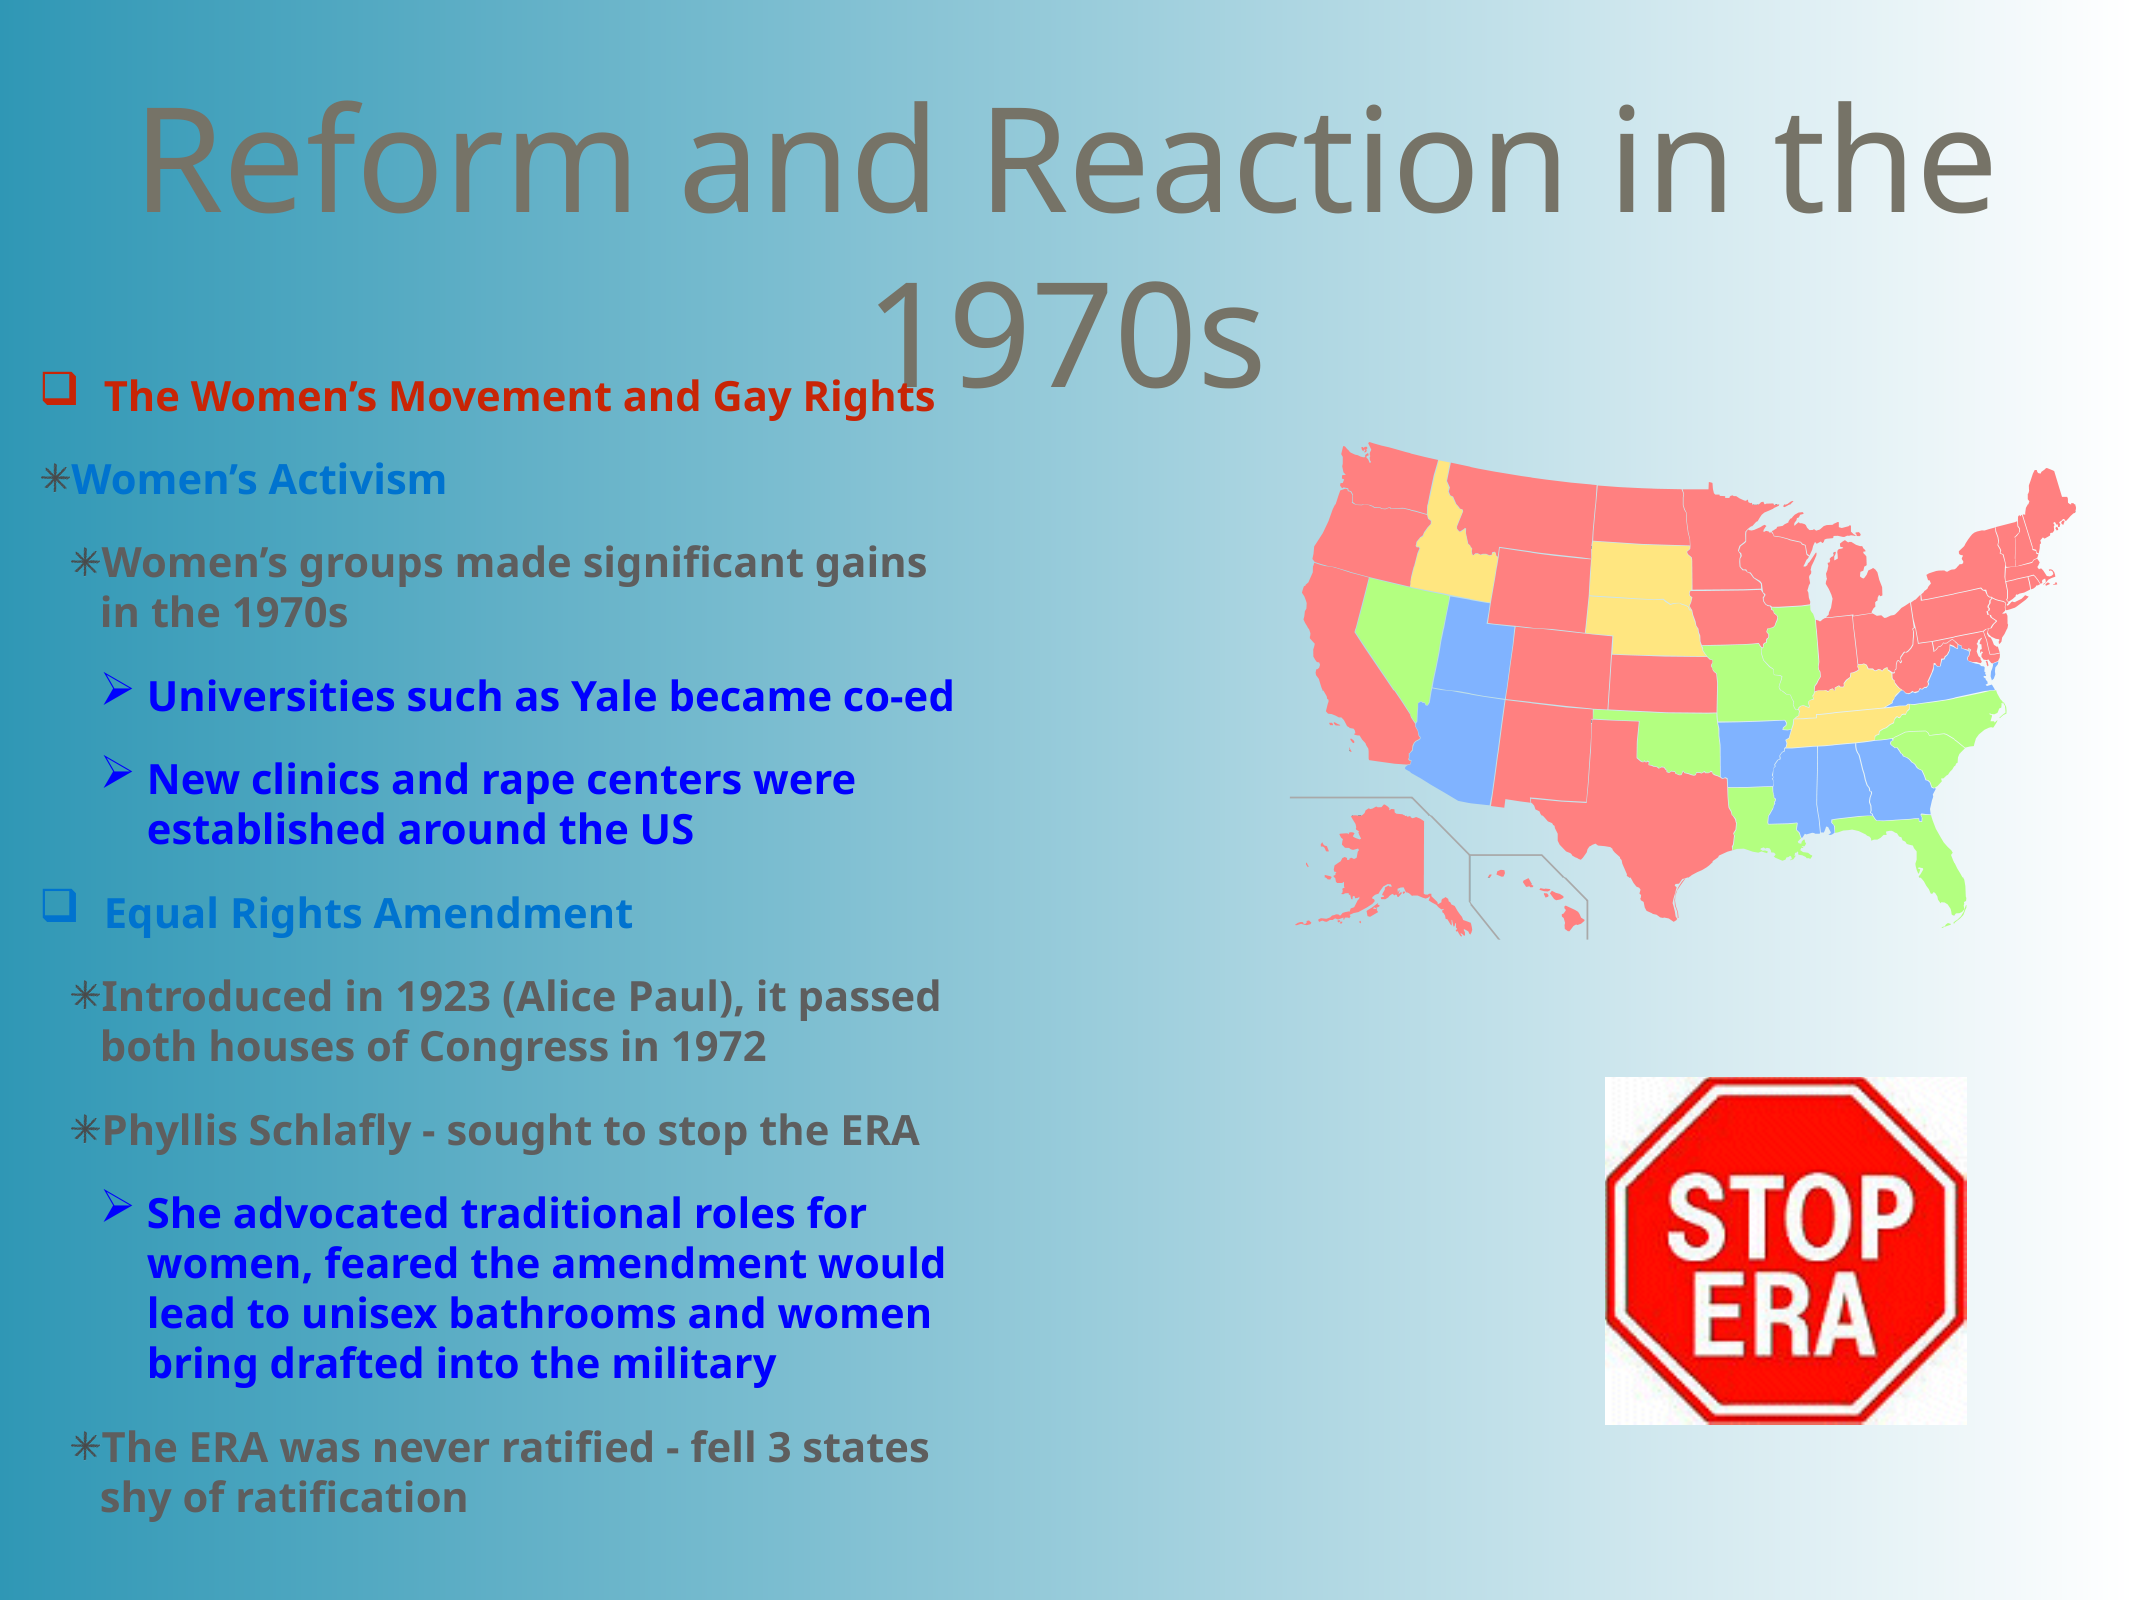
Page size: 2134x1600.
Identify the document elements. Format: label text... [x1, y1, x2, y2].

picture [69, 1429, 102, 1462]
picture [1605, 1077, 1967, 1425]
picture [39, 461, 72, 494]
title Reform and Reaction in the 1970s [37, 41, 2097, 443]
picture [69, 1112, 102, 1145]
list The Women’s Movement and Gay Rights Women’s Activism Women’s groups made significant gains in the 1970s Universities such as Yale became co-ed New clinics and rape centers were established around the US Equal Rights Amendment Introduced in 1923 (Alice Paul), it passed both houses of Congress in 1972 Phyllis Schlafly - sought to stop the ERA She advocated traditional roles for women, feared the amendment would lead to unisex bathrooms and women bring drafted into the military The ERA was never ratified - fell 3 states shy of ratification [38, 342, 979, 1548]
picture [69, 978, 102, 1011]
picture [69, 545, 102, 578]
picture [1288, 442, 2076, 941]
